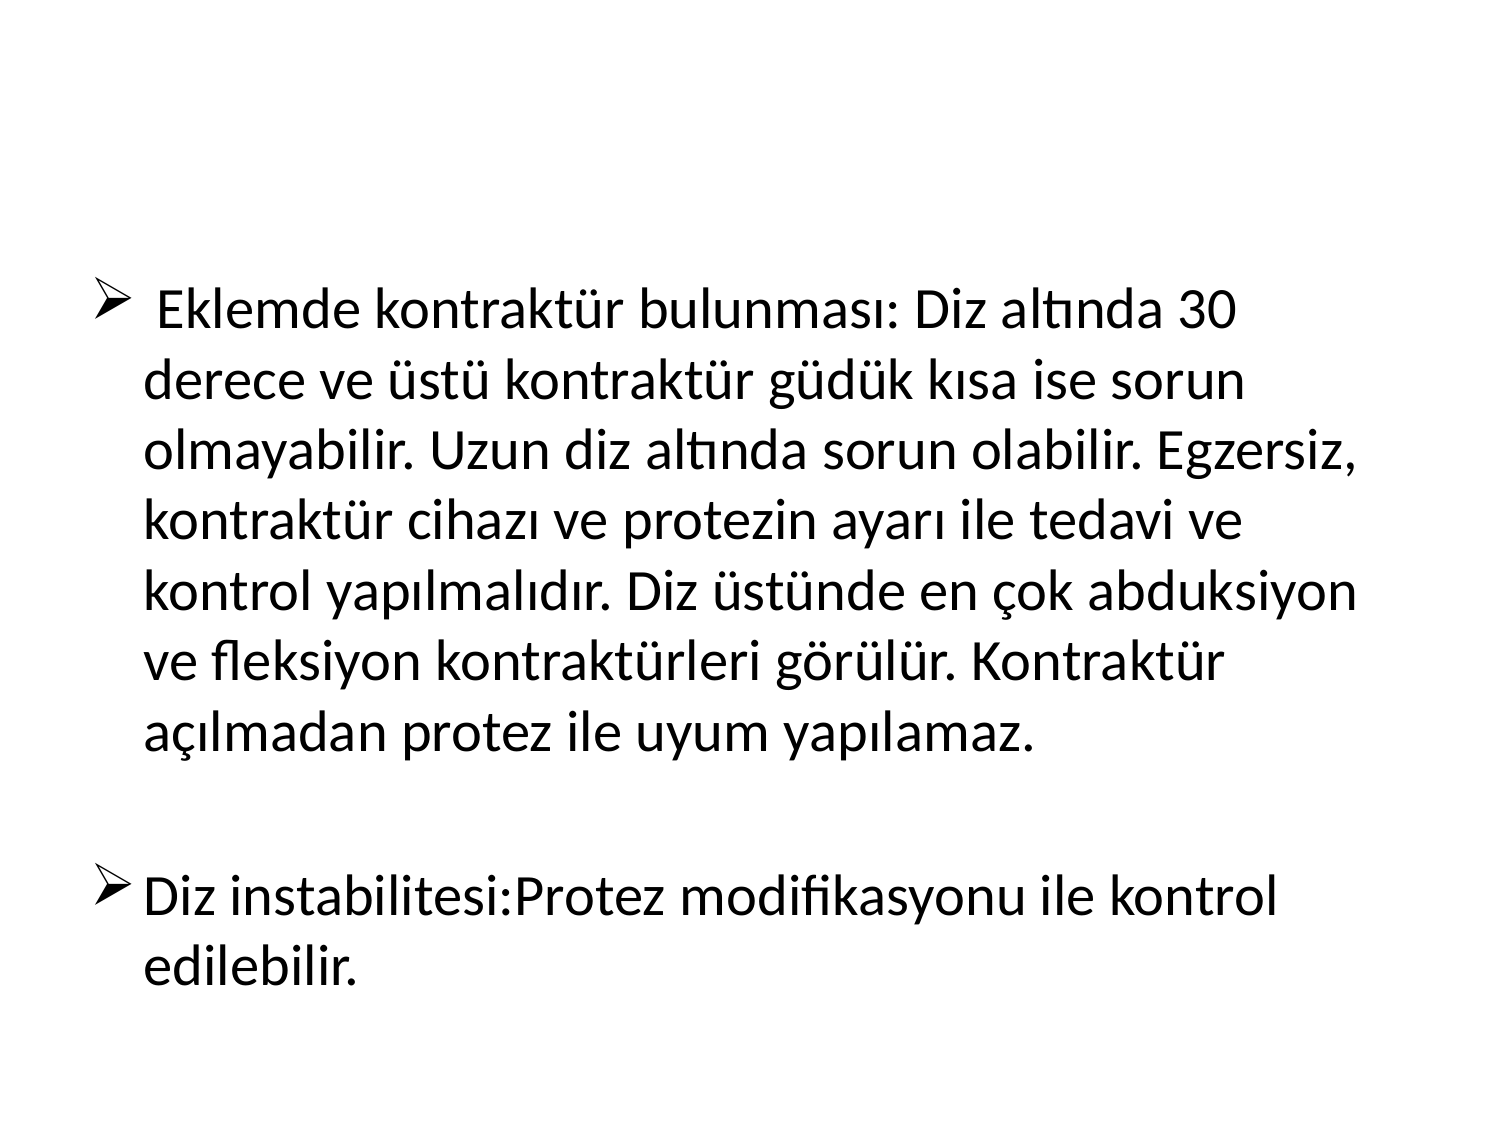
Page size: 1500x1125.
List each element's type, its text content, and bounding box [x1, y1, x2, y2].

list Eklemde kontraktür bulunması: Diz altında 30 derece ve üstü kontraktür güdük kısa ise sorun olmayabilir. Uzun diz altında sorun olabilir. Egzersiz, kontraktür cihazı ve protezin ayarı ile tedavi ve kontrol yapılmalıdır. Diz üstünde en çok abduksiyon ve fleksiyon kontraktürleri görülür. Kontraktür açılmadan protez ile uyum yapılamaz. Diz instabilitesi:Protez modifikasyonu ile kontrol edilebilir. [75, 262, 1425, 1005]
